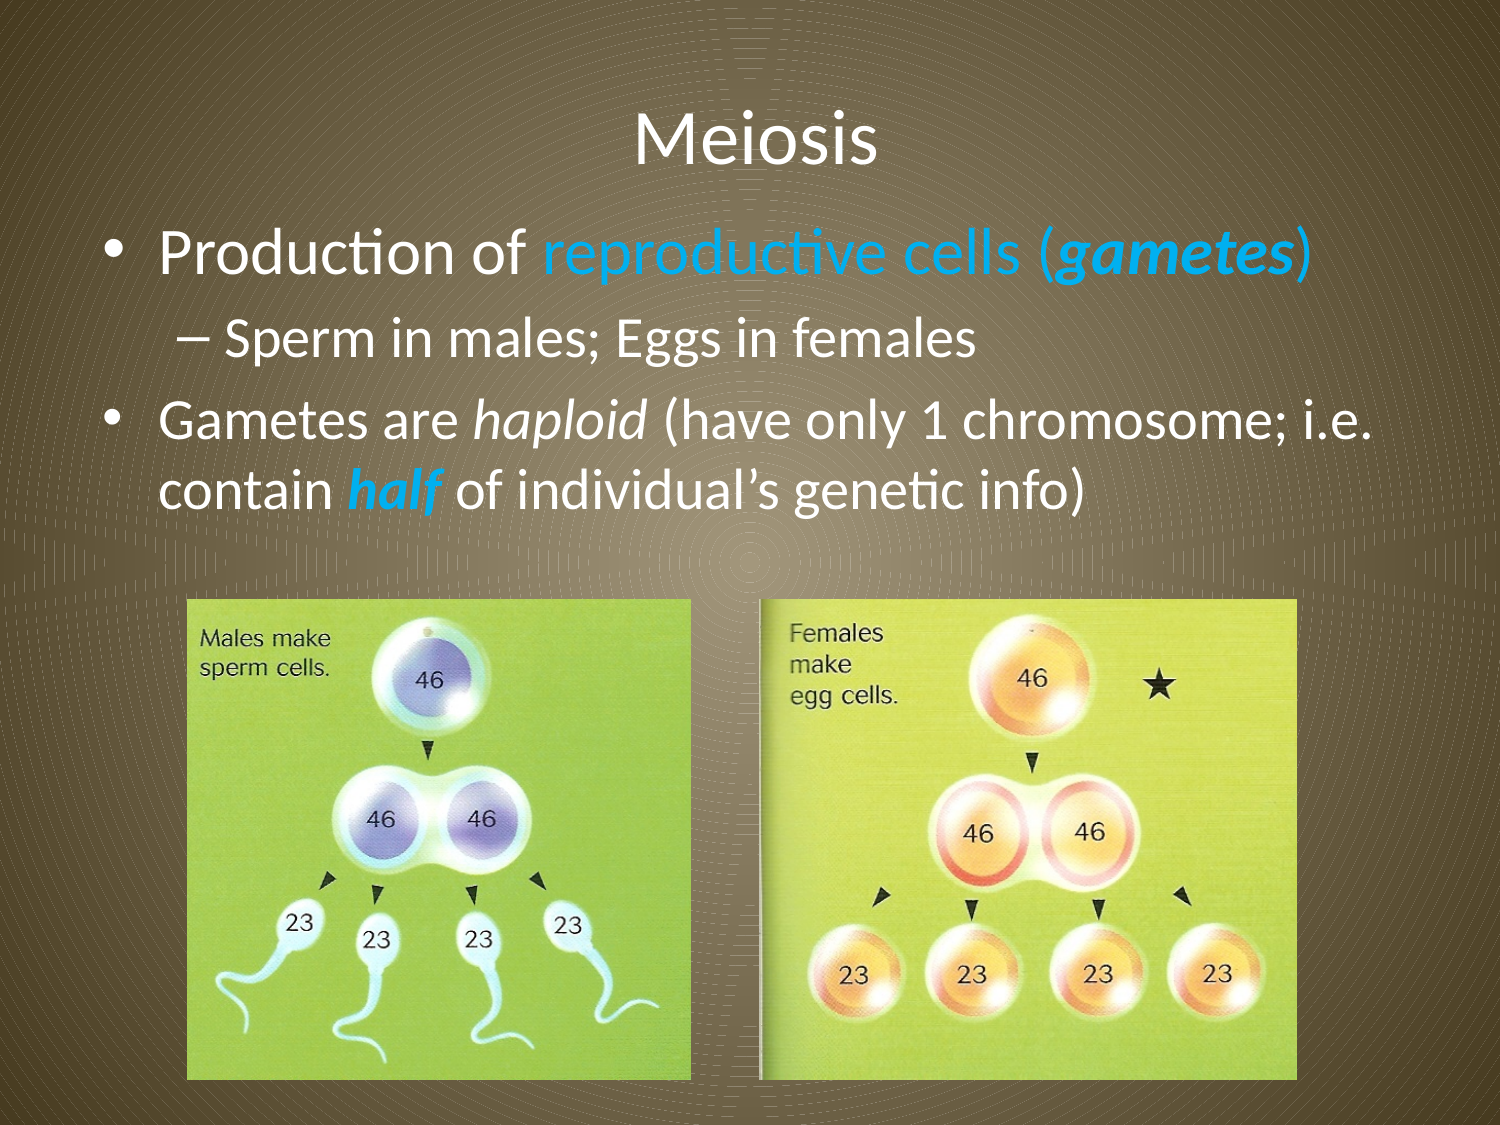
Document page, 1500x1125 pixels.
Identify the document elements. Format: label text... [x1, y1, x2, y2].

picture [759, 599, 1298, 1081]
title Meiosis [87, 77, 1425, 188]
picture [187, 599, 691, 1081]
list Production of reproductive cells (gametes) Sperm in males; Eggs in females Gametes are haploid (have only 1 chromosome; i.e. contain half of individual’s genetic info) [87, 200, 1425, 1075]
